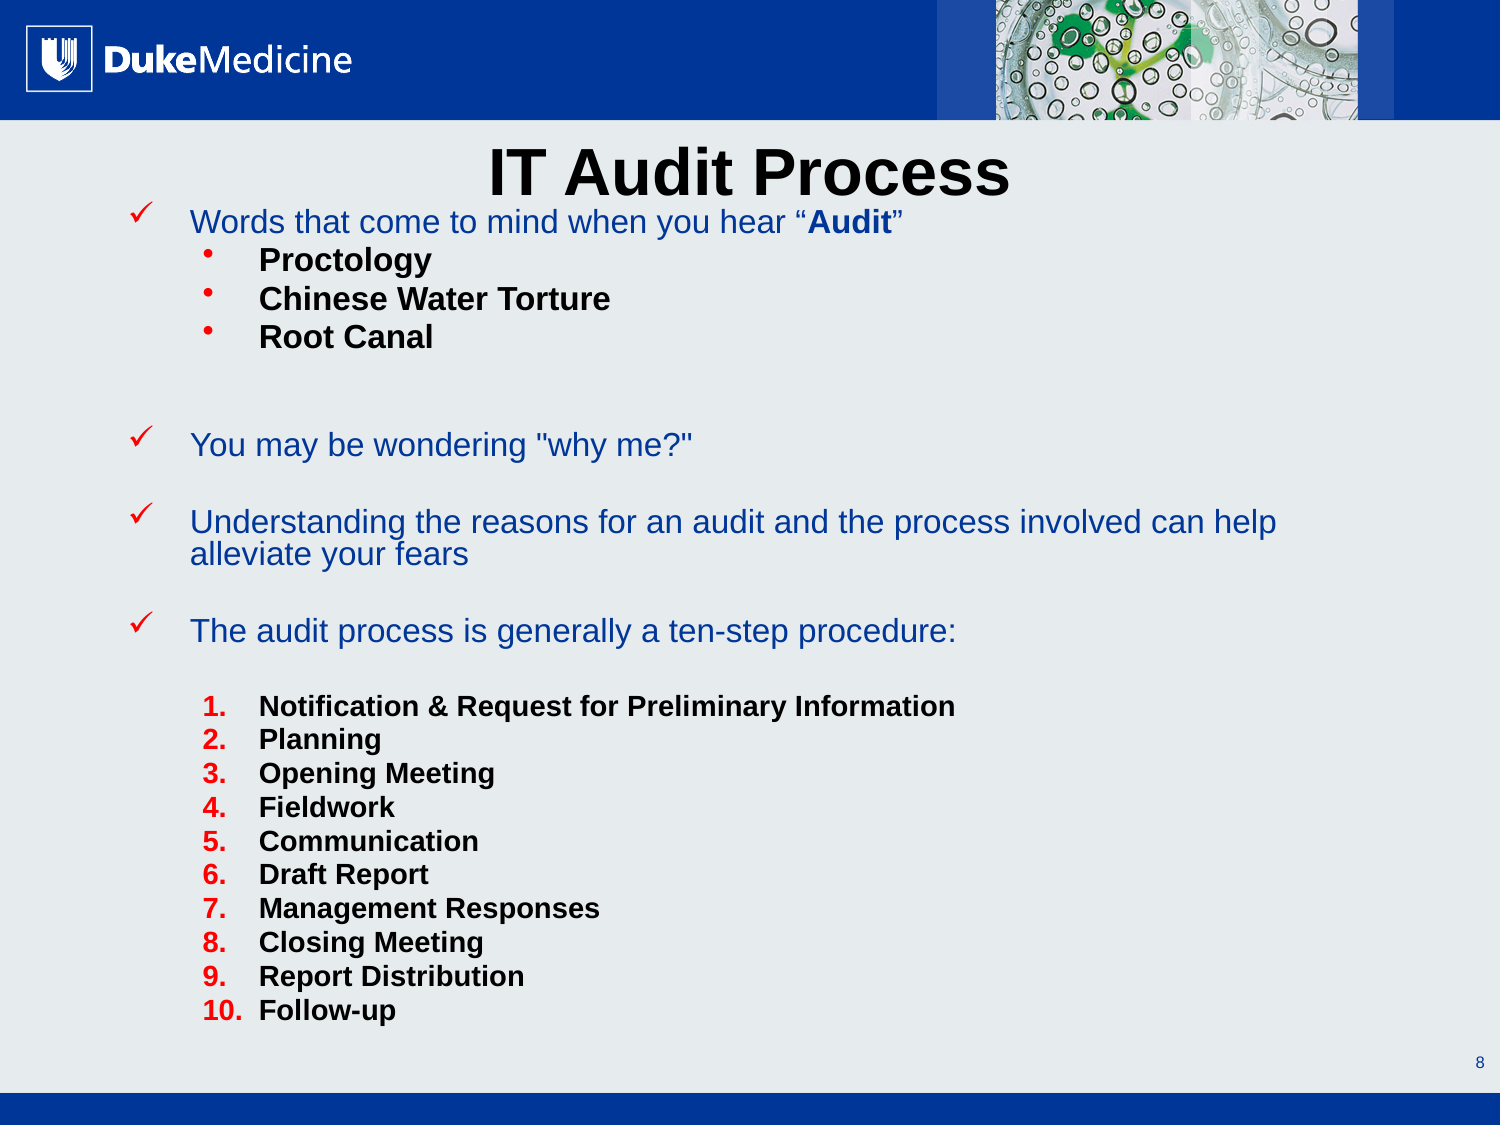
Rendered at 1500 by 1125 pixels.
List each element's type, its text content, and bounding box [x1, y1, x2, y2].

title IT Audit Process [112, 99, 1388, 200]
picture [0, 0, 1500, 1125]
slide_number 8 [1187, 1044, 1500, 1120]
list Words that come to mind when you hear “Audit” Proctology Chinese Water Torture Root Canal You may be wondering "why me?" Understanding the reasons for an audit and the process involved can help alleviate your fears The audit process is generally a ten-step procedure: Notification & Request for Preliminary Information Planning Opening Meeting Fieldwork Communication Draft Report Management Responses Closing Meeting Report Distribution Follow-up [112, 200, 1388, 1000]
